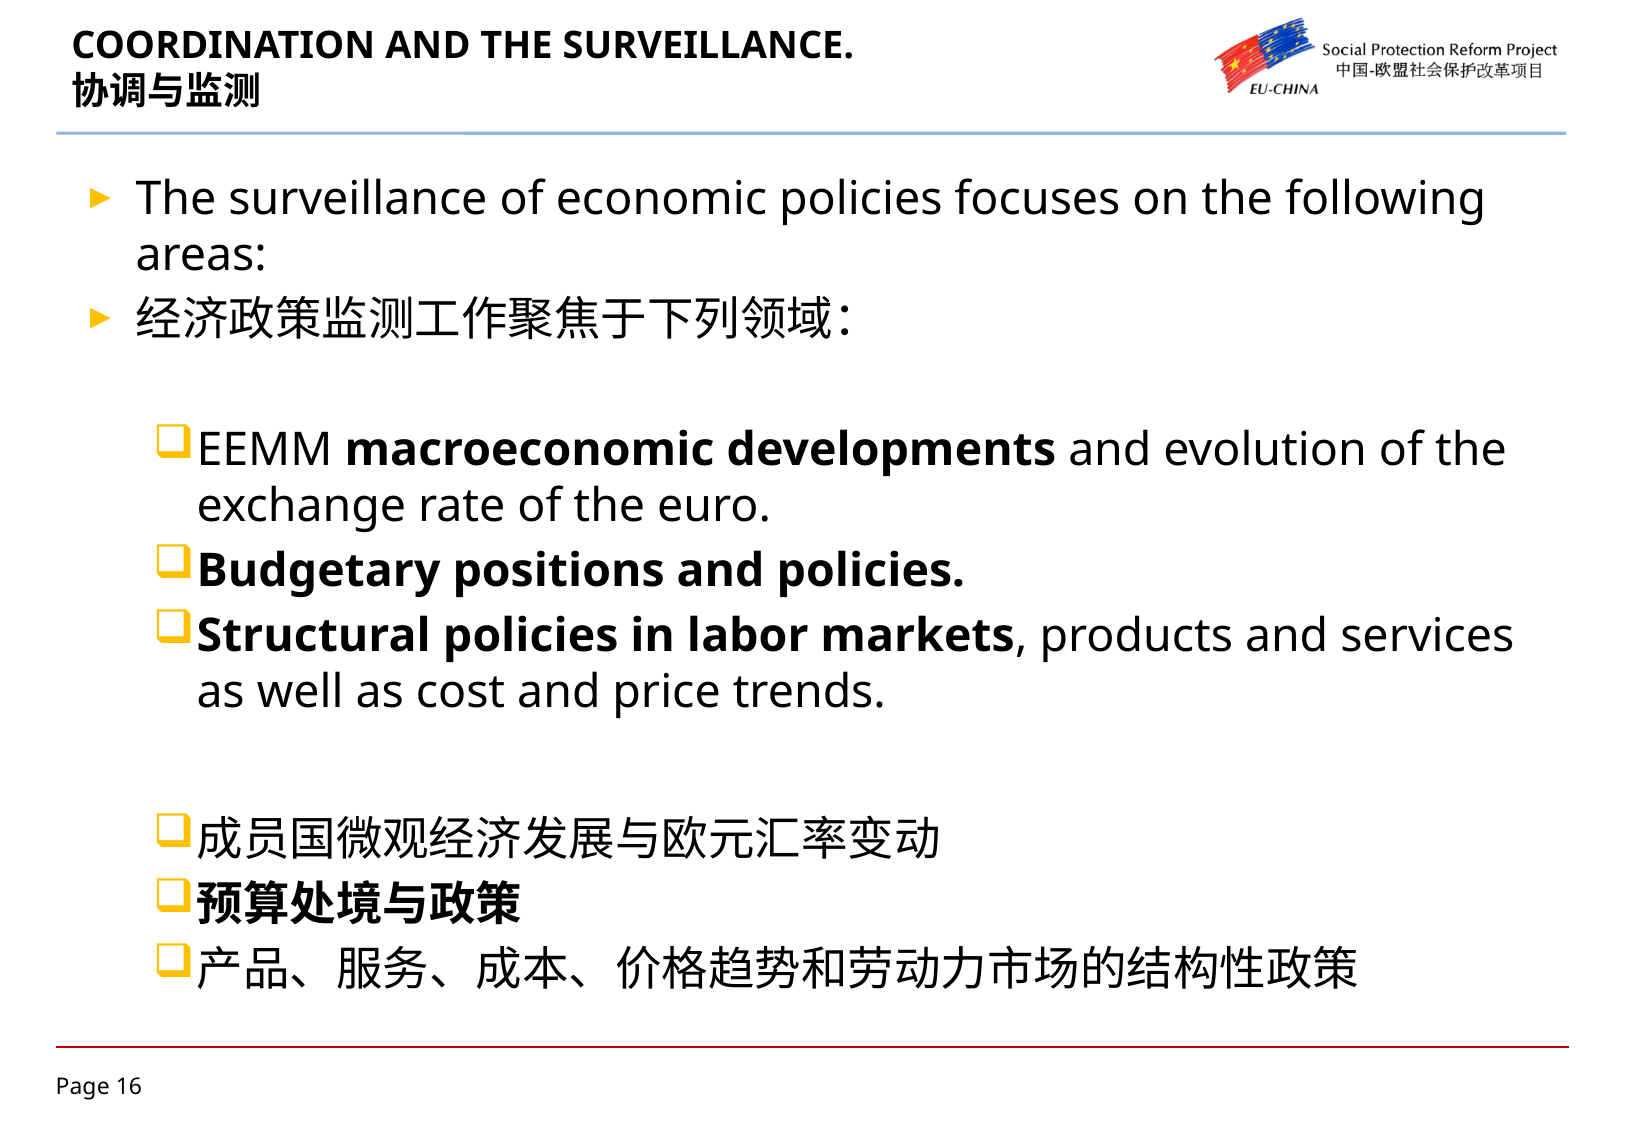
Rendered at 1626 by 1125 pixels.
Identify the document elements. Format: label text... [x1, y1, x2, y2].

title COORDINATION AND THE SURVEILLANCE. 协调与监测 [56, 13, 1544, 120]
picture [1206, 10, 1567, 99]
list The surveillance of economic policies focuses on the following areas: 经济政策监测工作聚焦于下列领域： EEMM macroeconomic developments and evolution of the exchange rate of the euro. Budgetary positions and policies. Structural policies in labor markets, products and services as well as cost and price trends. 成员国微观经济发展与欧元汇率变动 预算处境与政策 产品、服务、成本、价格趋势和劳动力市场的结构性政策 [68, 160, 1544, 1005]
